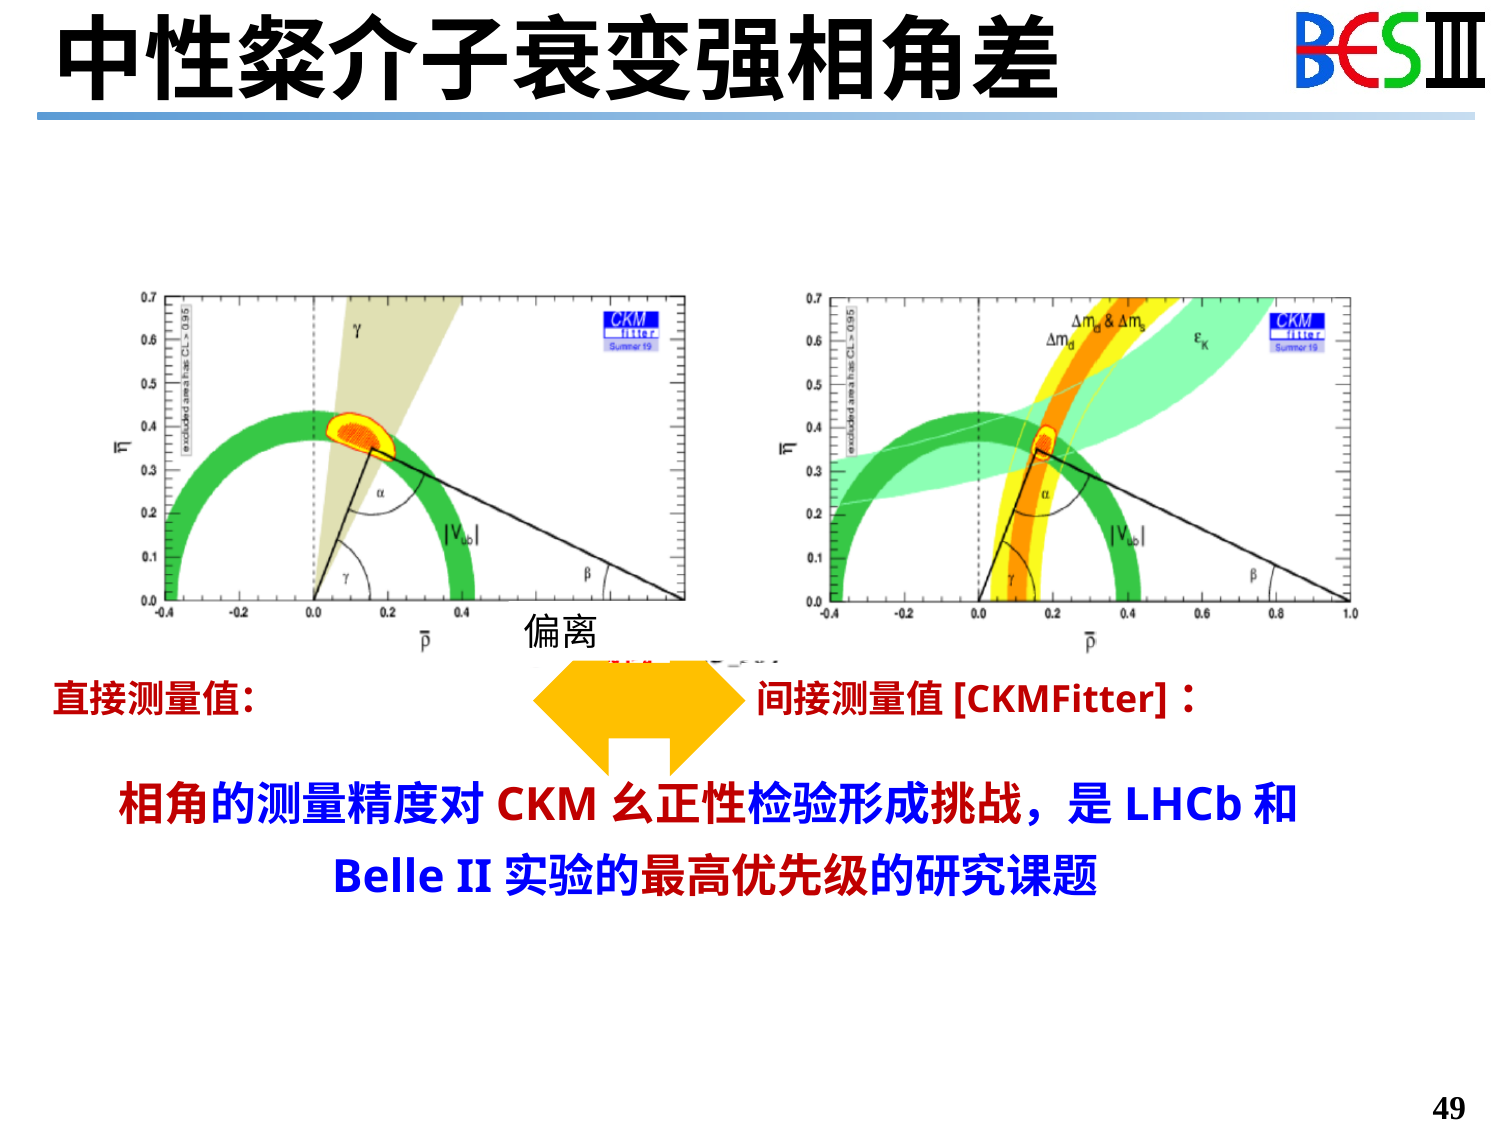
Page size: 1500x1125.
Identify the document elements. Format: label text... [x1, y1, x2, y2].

picture [1283, 0, 1497, 100]
picture [99, 260, 1386, 600]
slide_number 49 [1318, 1087, 1482, 1125]
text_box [37, 600, 1500, 777]
